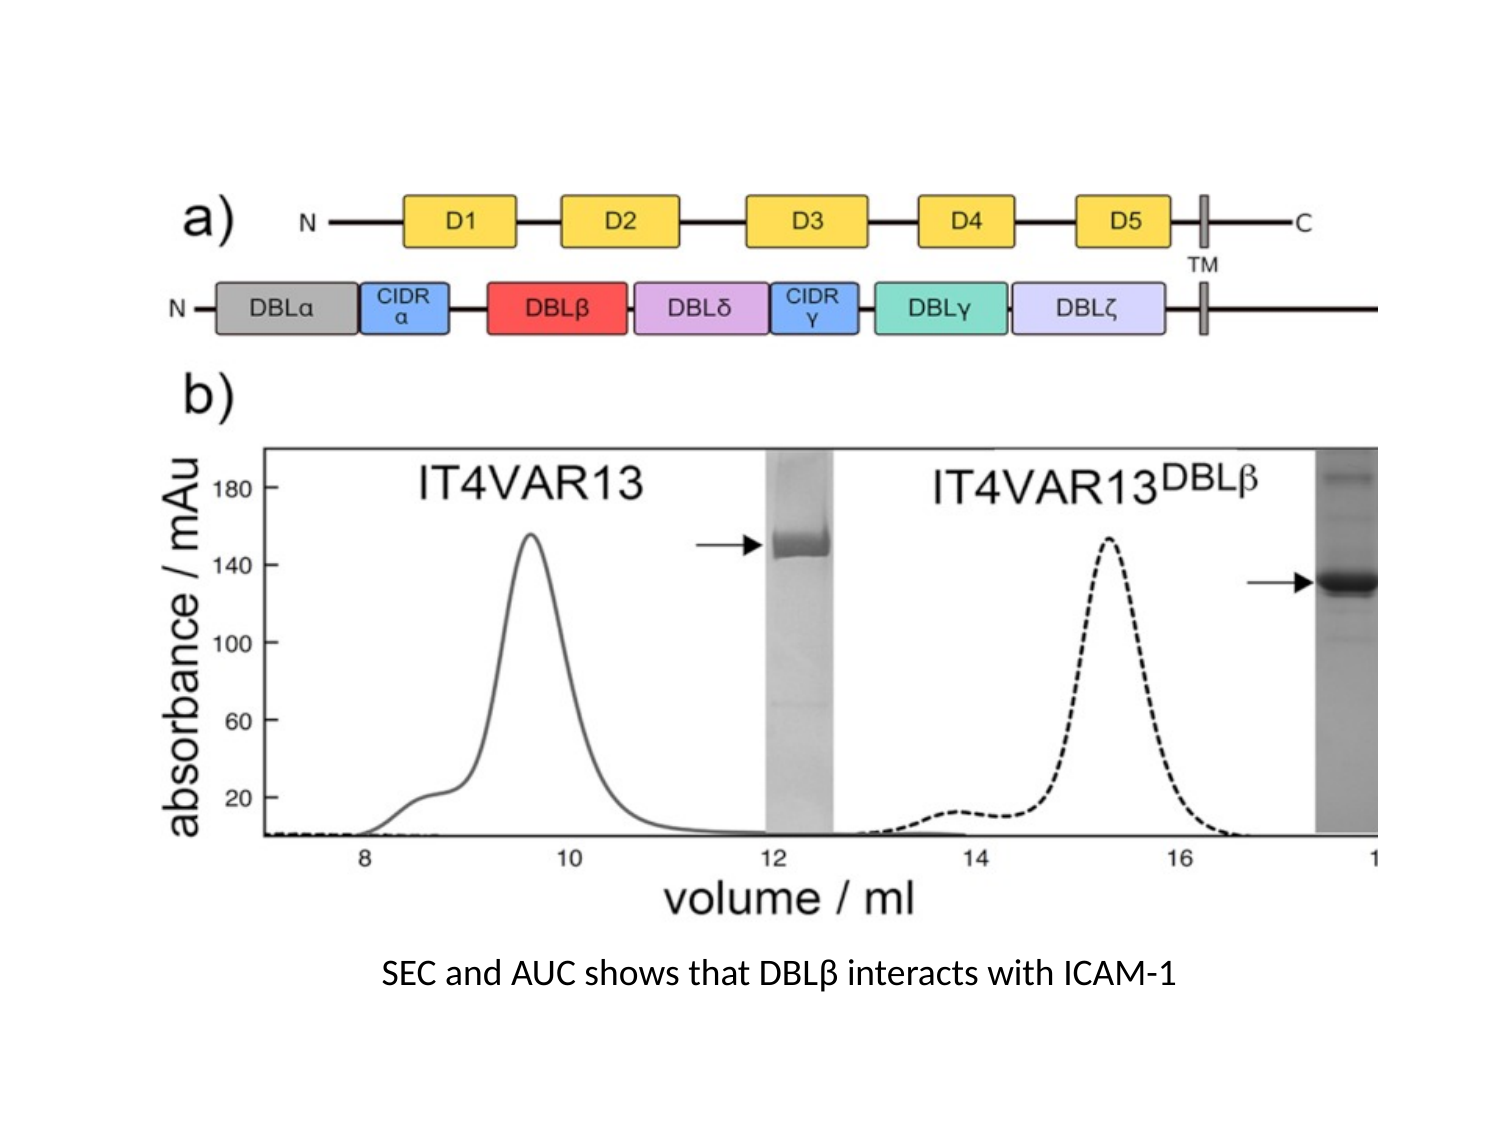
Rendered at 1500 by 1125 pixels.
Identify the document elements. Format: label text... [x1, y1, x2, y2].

text_box SEC and AUC shows that DBLβ interacts with ICAM-1 [206, 948, 1353, 1001]
picture [135, 0, 1379, 941]
